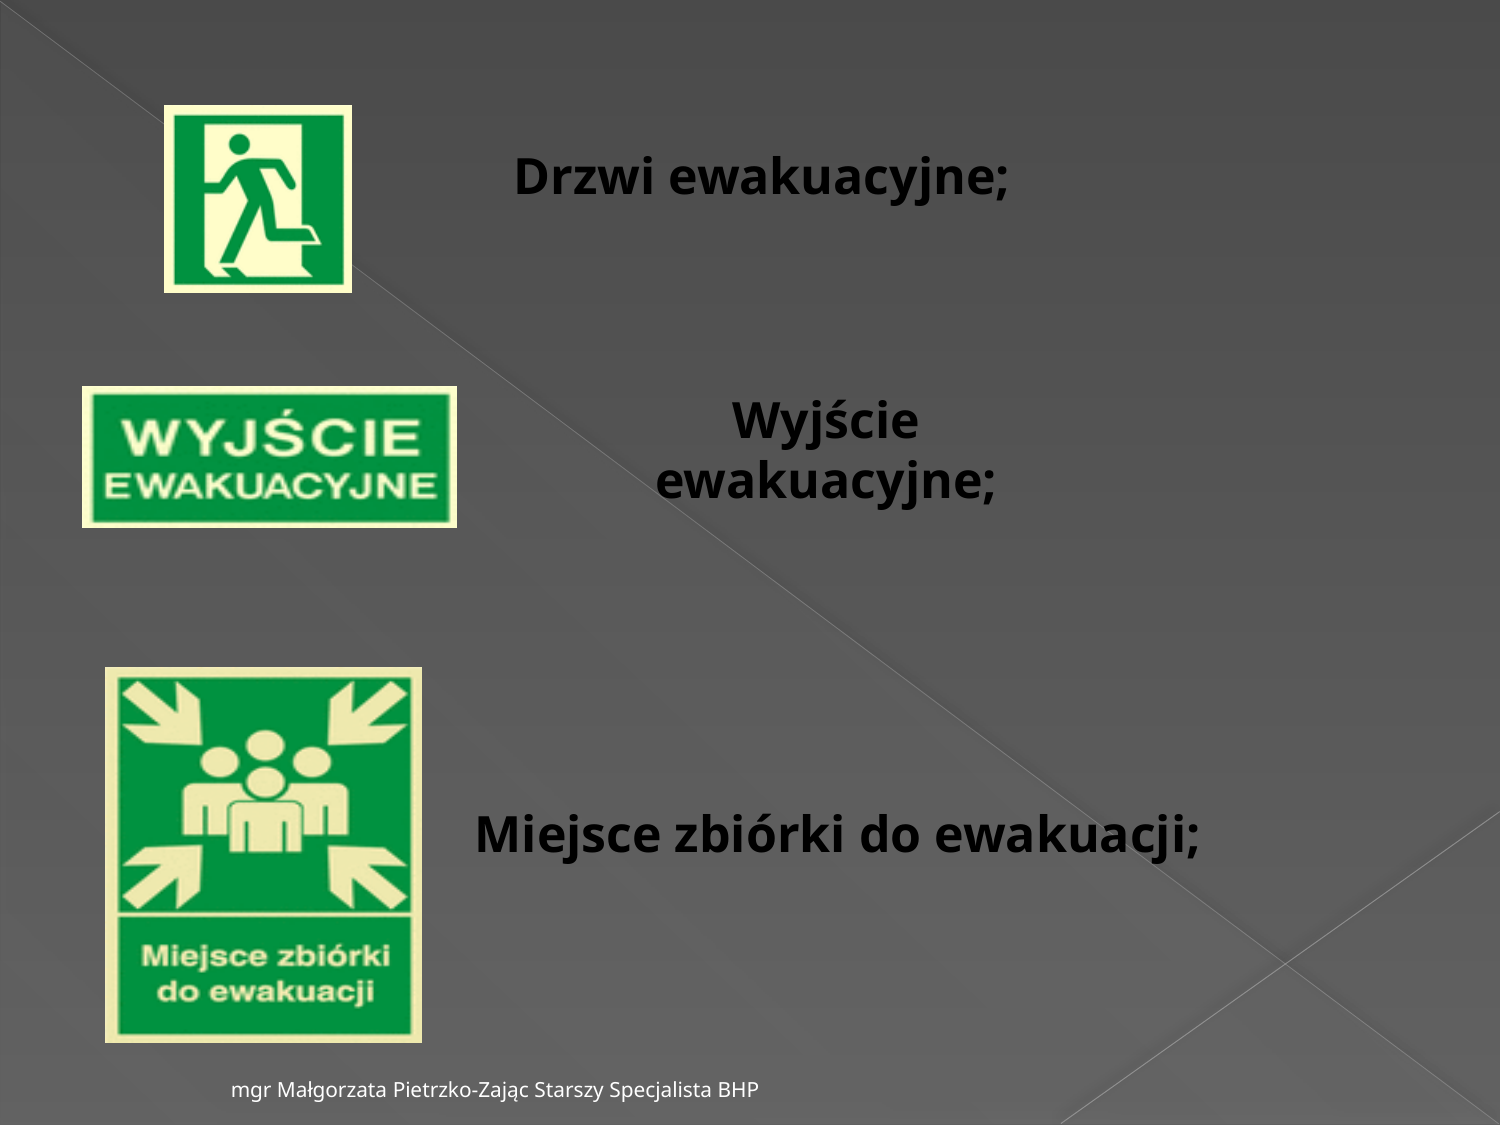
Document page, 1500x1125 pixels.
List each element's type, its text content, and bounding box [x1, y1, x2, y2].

picture [81, 386, 458, 528]
text_box Miejsce zbiórki do ewakuacji; [445, 795, 1231, 916]
text_box Wyjście ewakuacyjne; [550, 380, 1102, 561]
text_box Drzwi ewakuacyjne; [398, 137, 1125, 258]
picture [163, 105, 352, 294]
footer mgr Małgorzata Pietrzko-Zając Starszy Specjalista BHP [75, 1063, 774, 1113]
picture [105, 667, 423, 1044]
